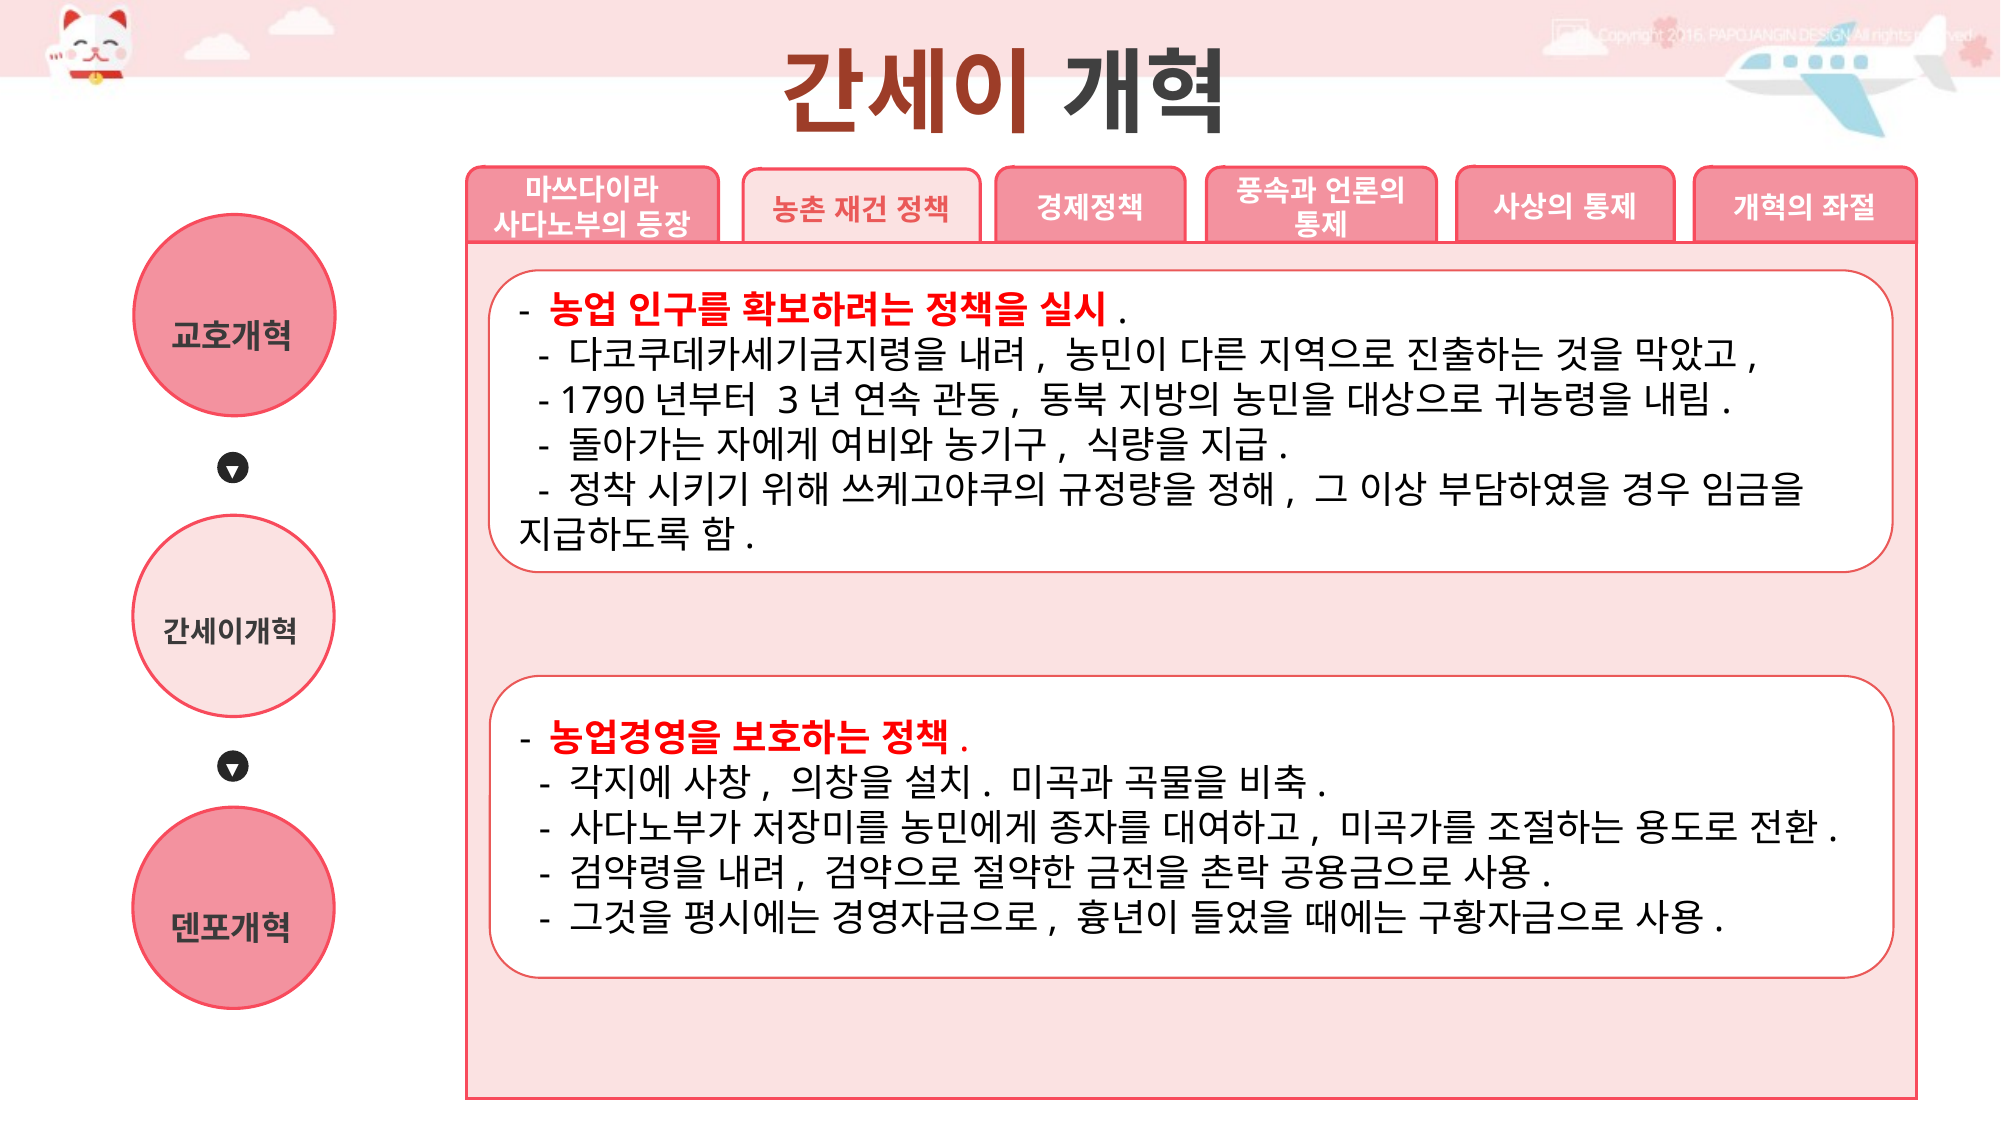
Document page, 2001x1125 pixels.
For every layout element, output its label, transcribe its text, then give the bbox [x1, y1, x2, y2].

text_box 경제정책 [994, 165, 1187, 244]
text_box 사상의 통제 [1455, 165, 1676, 243]
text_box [216, 451, 253, 484]
text_box [466, 241, 1918, 1100]
text_box - 농업 인구를 확보하려는 정책을 실시. - 다코쿠데카세기금지령을 내려, 농민이 다른 지역으로 진출하는 것을 막았고, - 1790년부터 3년 연속 관동, 동북 지방의 농민을 대상으로 귀농령을 내림. - 돌아가는 자에게 여비와 농기구, 식량을 지급. - 정착 시키기 위해 쓰케고야쿠의 규정량을 정해, 그 이상 부담하였을 경우 임금을 지급하도록 함. [487, 269, 1894, 574]
text_box 교호개혁 [142, 287, 322, 363]
text_box 간세이개혁 [141, 588, 321, 656]
text_box - 농업경영을 보호하는 정책. - 각지에 사창, 의창을 설치. 미곡과 곡물을 비축. - 사다노부가 저장미를 농민에게 종자를 대여하고, 미곡가를 조절하는 용도로 전환. - 검약령을 내려, 검약으로 절약한 금전을 촌락 공용금으로 사용. - 그것을 평시에는 경영자금으로, 흉년이 들었을 때에는 구황자금으로 사용. [488, 674, 1895, 979]
text_box 덴포개혁 [141, 880, 321, 955]
text_box 개혁의 좌절 [1693, 165, 1918, 241]
text_box [131, 514, 336, 718]
text_box [131, 806, 336, 1010]
text_box 간세이 개혁 [767, 26, 1245, 152]
text_box 풍속과 언론의 통제 [1205, 165, 1438, 241]
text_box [216, 750, 253, 782]
text_box 마쓰다이라 사다노부의 등장 [465, 165, 720, 243]
text_box 농촌 재건 정책 [742, 167, 982, 241]
picture [0, 0, 2001, 1125]
text_box [132, 213, 337, 417]
